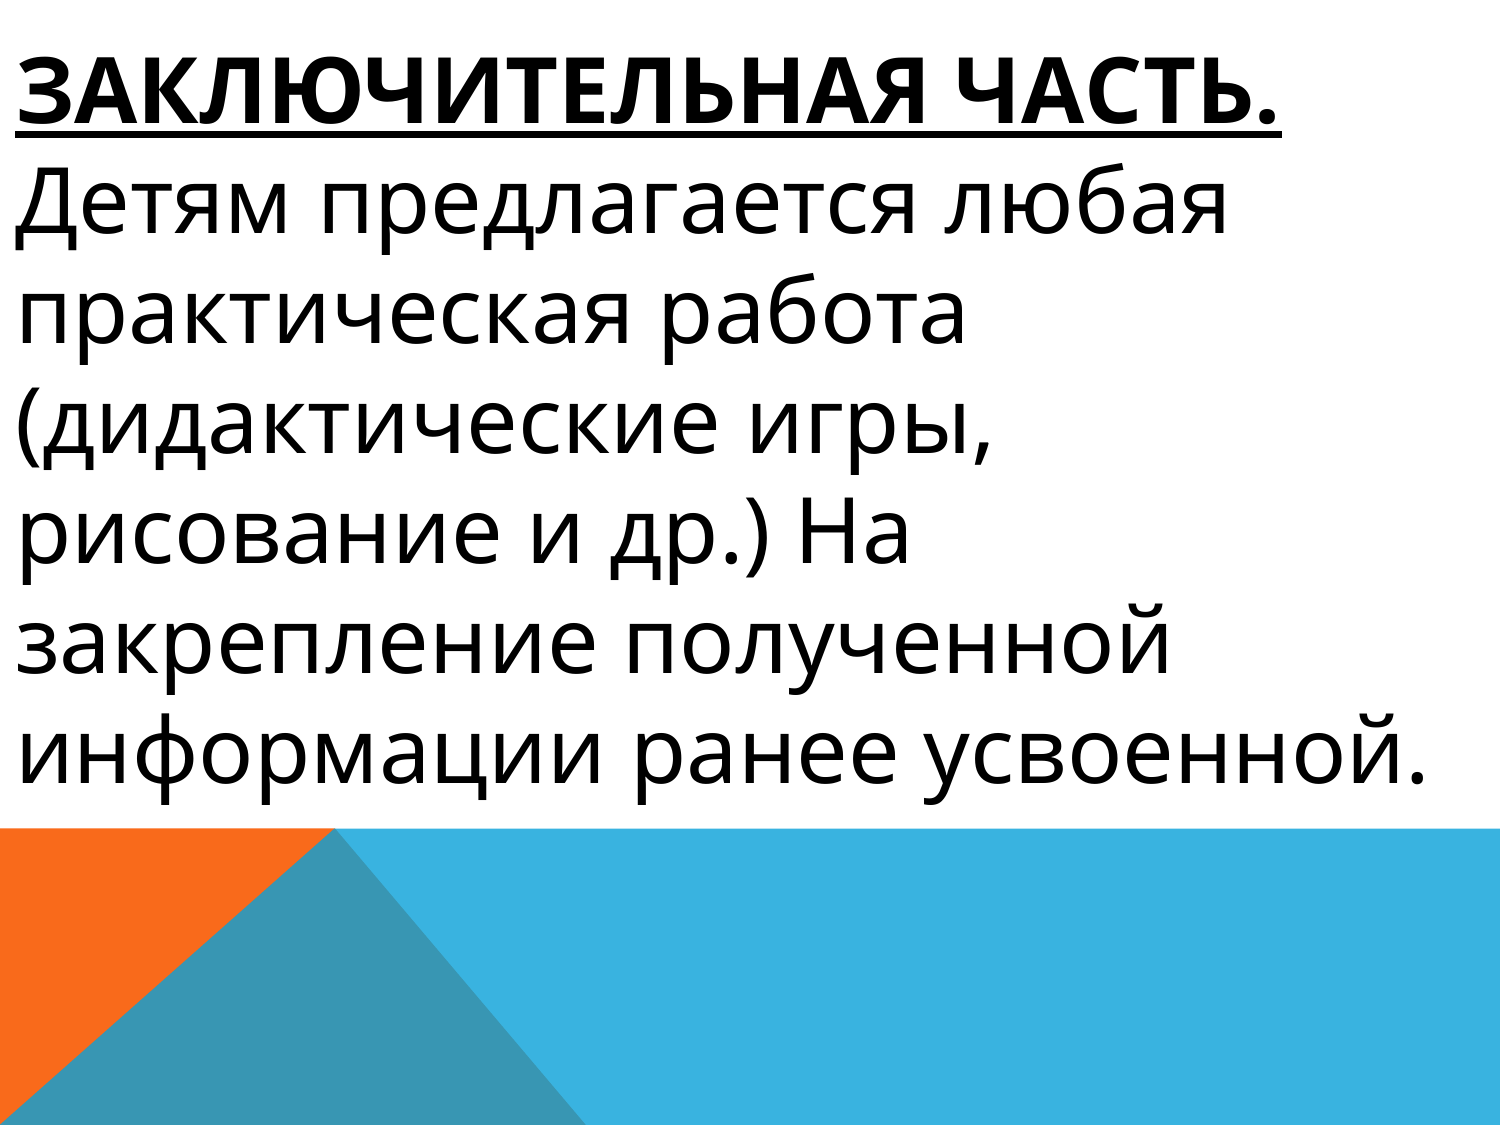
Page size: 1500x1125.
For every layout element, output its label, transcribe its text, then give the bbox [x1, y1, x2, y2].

title Заключительная часть. Детям предлагается любая практическая работа (дидактические игры, рисование и др.) На закрепление полученной информации ранее усвоенной. [0, 0, 1500, 835]
